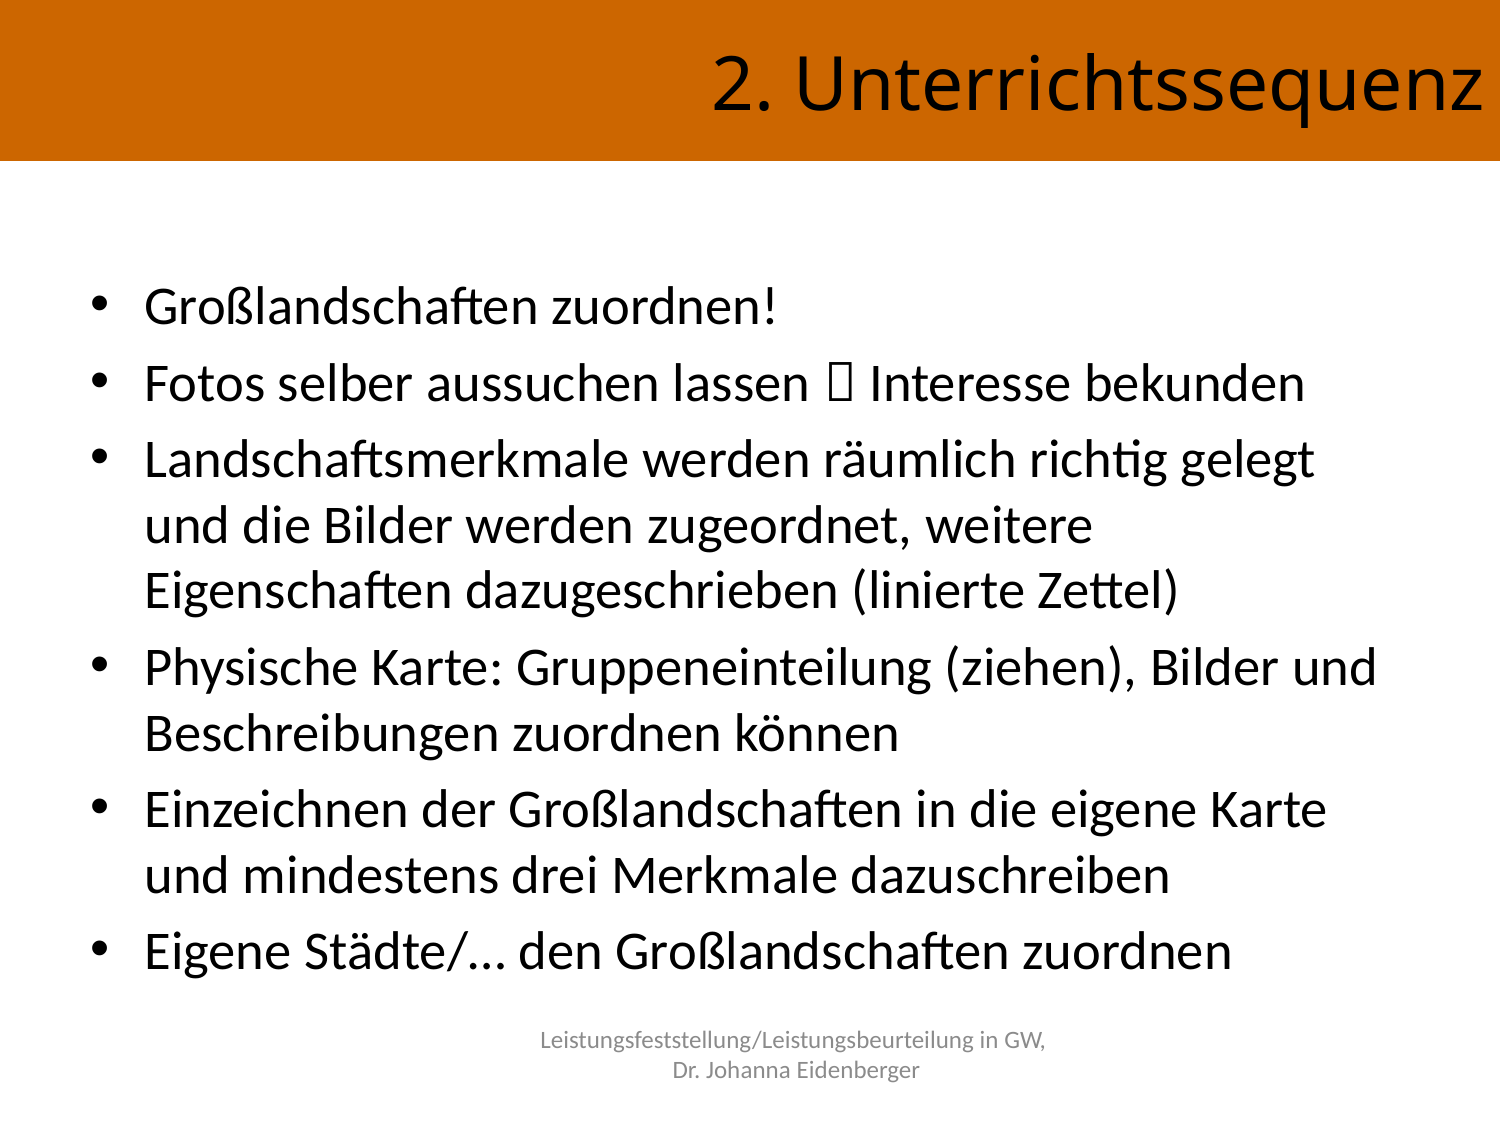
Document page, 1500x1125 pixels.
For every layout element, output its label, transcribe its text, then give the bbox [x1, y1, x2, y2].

footer Leistungsfeststellung/Leistungsbeurteilung in GW, Dr. Johanna Eidenberger [512, 1023, 1081, 1084]
title 2. Unterrichtssequenz [0, 0, 1500, 161]
list Großlandschaften zuordnen! Fotos selber aussuchen lassen  Interesse bekunden Landschaftsmerkmale werden räumlich richtig gelegt und die Bilder werden zugeordnet, weitere Eigenschaften dazugeschrieben (linierte Zettel) Physische Karte: Gruppeneinteilung (ziehen), Bilder und Beschreibungen zuordnen können Einzeichnen der Großlandschaften in die eigene Karte und mindestens drei Merkmale dazuschreiben Eigene Städte/… den Großlandschaften zuordnen [75, 262, 1425, 1005]
